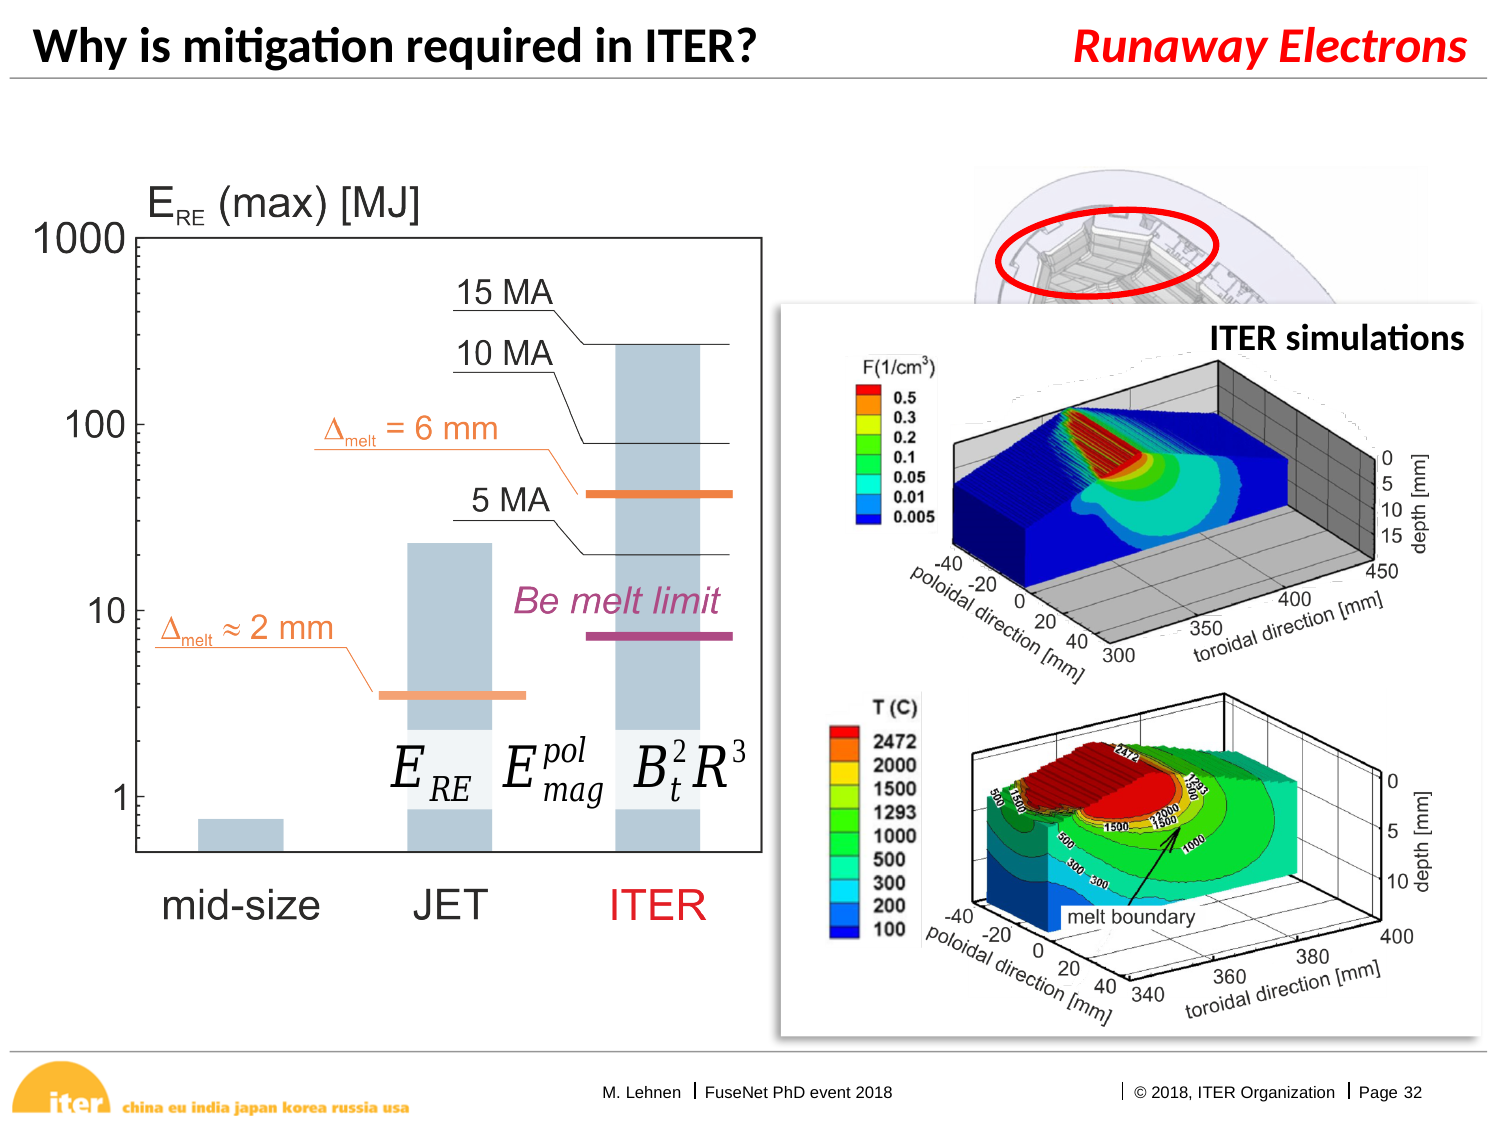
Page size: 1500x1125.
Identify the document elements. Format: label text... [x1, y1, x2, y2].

picture [9, 1053, 412, 1123]
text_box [974, 166, 1429, 302]
picture [34, 185, 763, 921]
text_box Runaway Electrons [17, 7, 1483, 79]
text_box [780, 303, 1482, 1037]
picture [825, 688, 1432, 1027]
